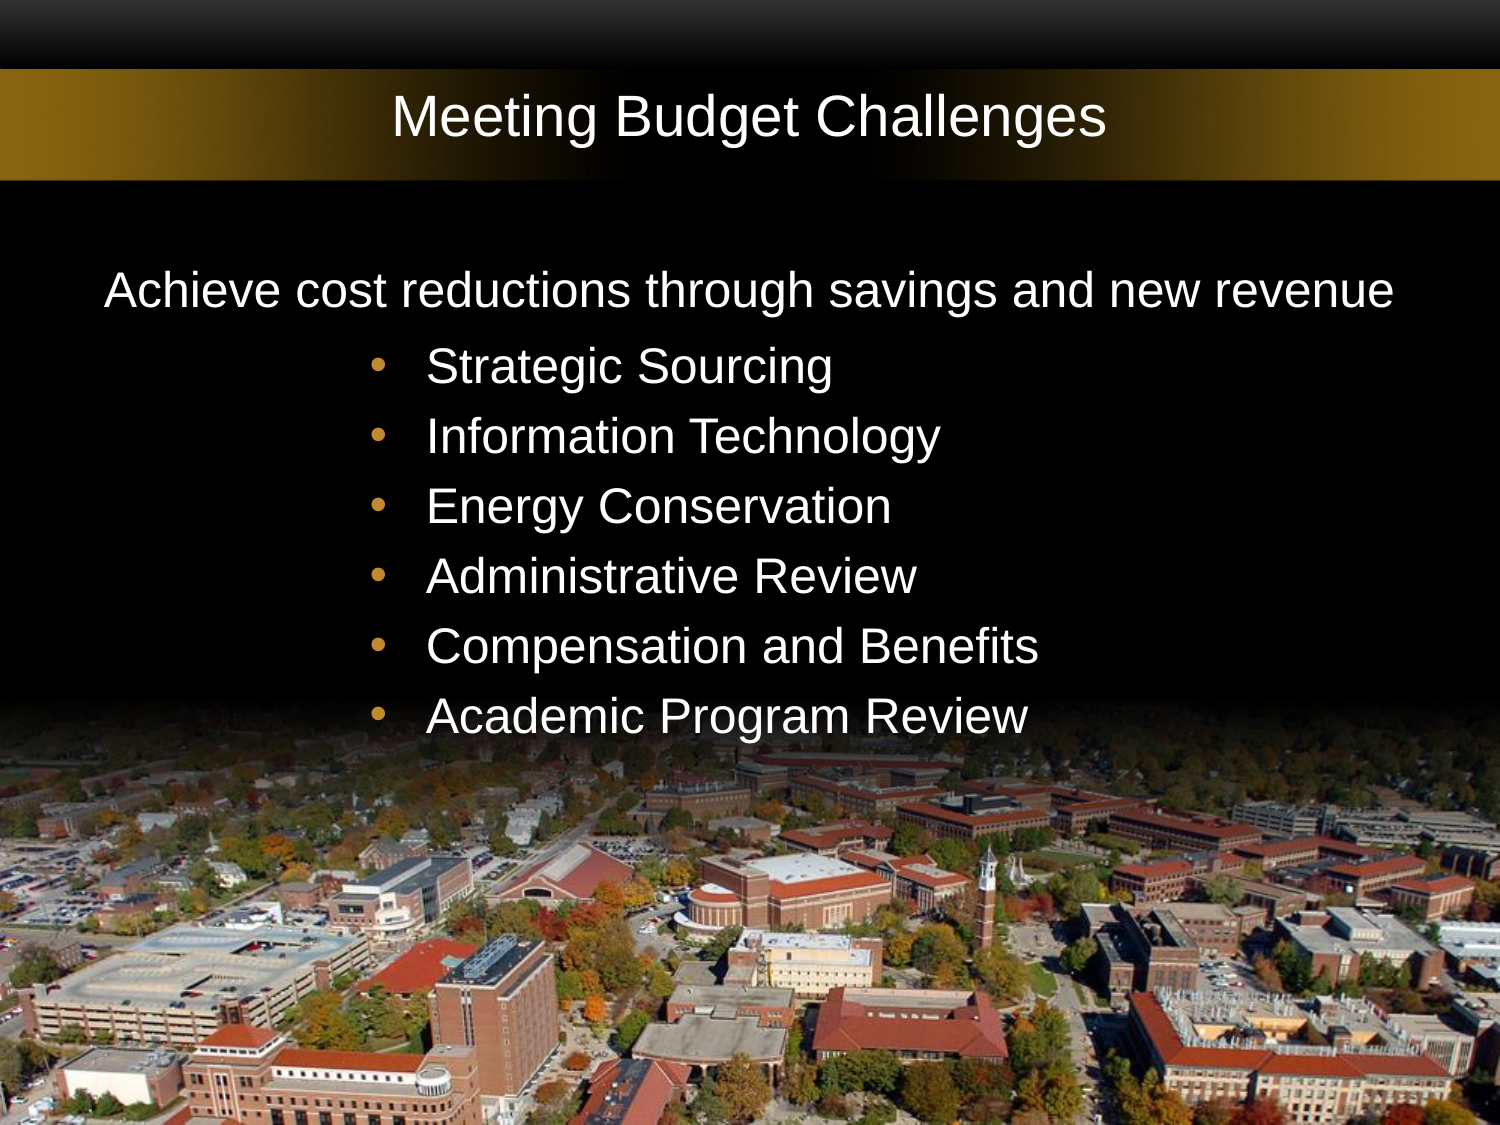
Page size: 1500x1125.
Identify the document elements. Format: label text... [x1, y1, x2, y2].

picture [0, 156, 1500, 211]
text_box Strategic Sourcing Information Technology Energy Conservation Administrative Review Compensation and Benefits Academic Program Review [354, 326, 1145, 544]
picture [0, 546, 1500, 1125]
text_box Meeting Budget Challenges [0, 70, 1500, 156]
text_box Achieve cost reductions through savings and new revenue [0, 250, 1500, 326]
